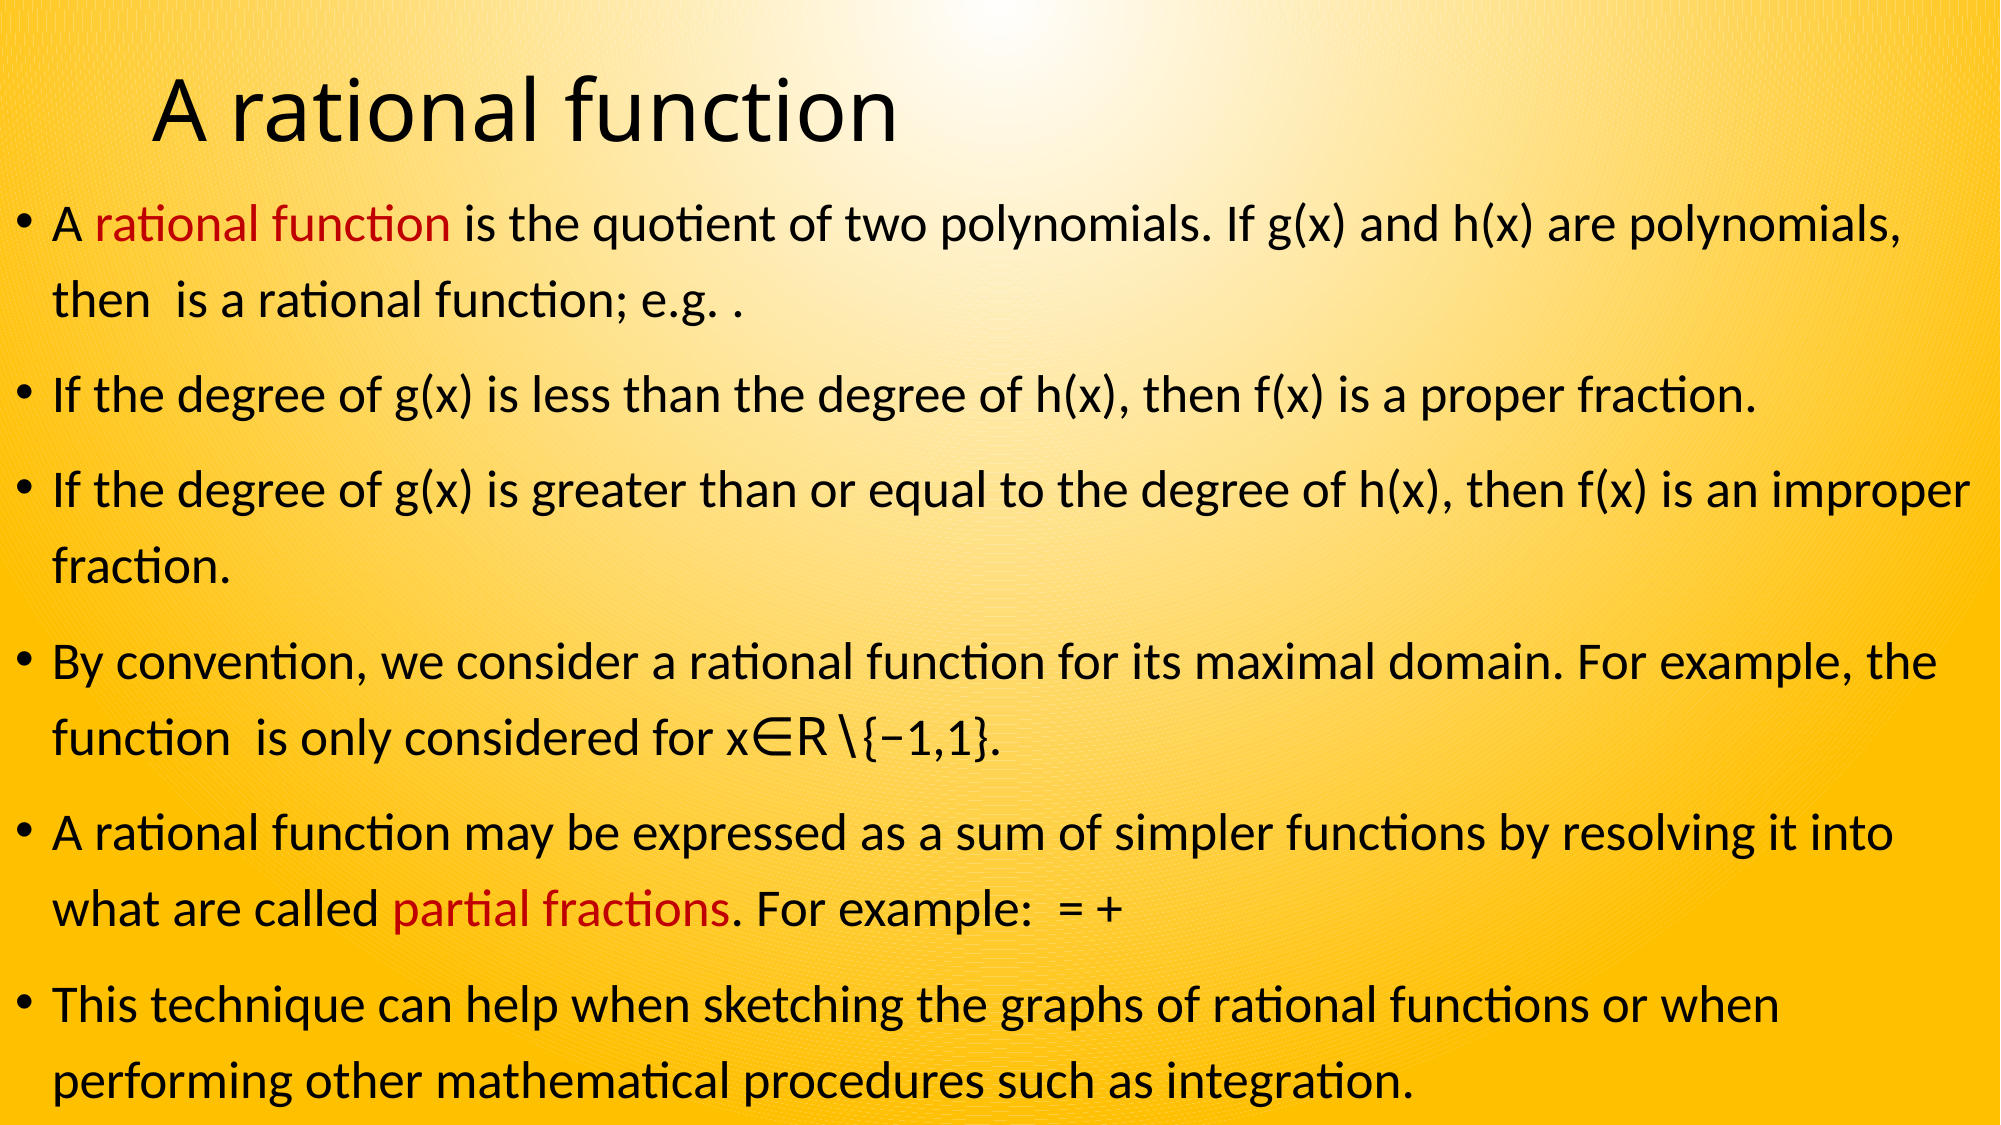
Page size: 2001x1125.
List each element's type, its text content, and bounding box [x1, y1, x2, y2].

title A rational function [137, 59, 1863, 168]
